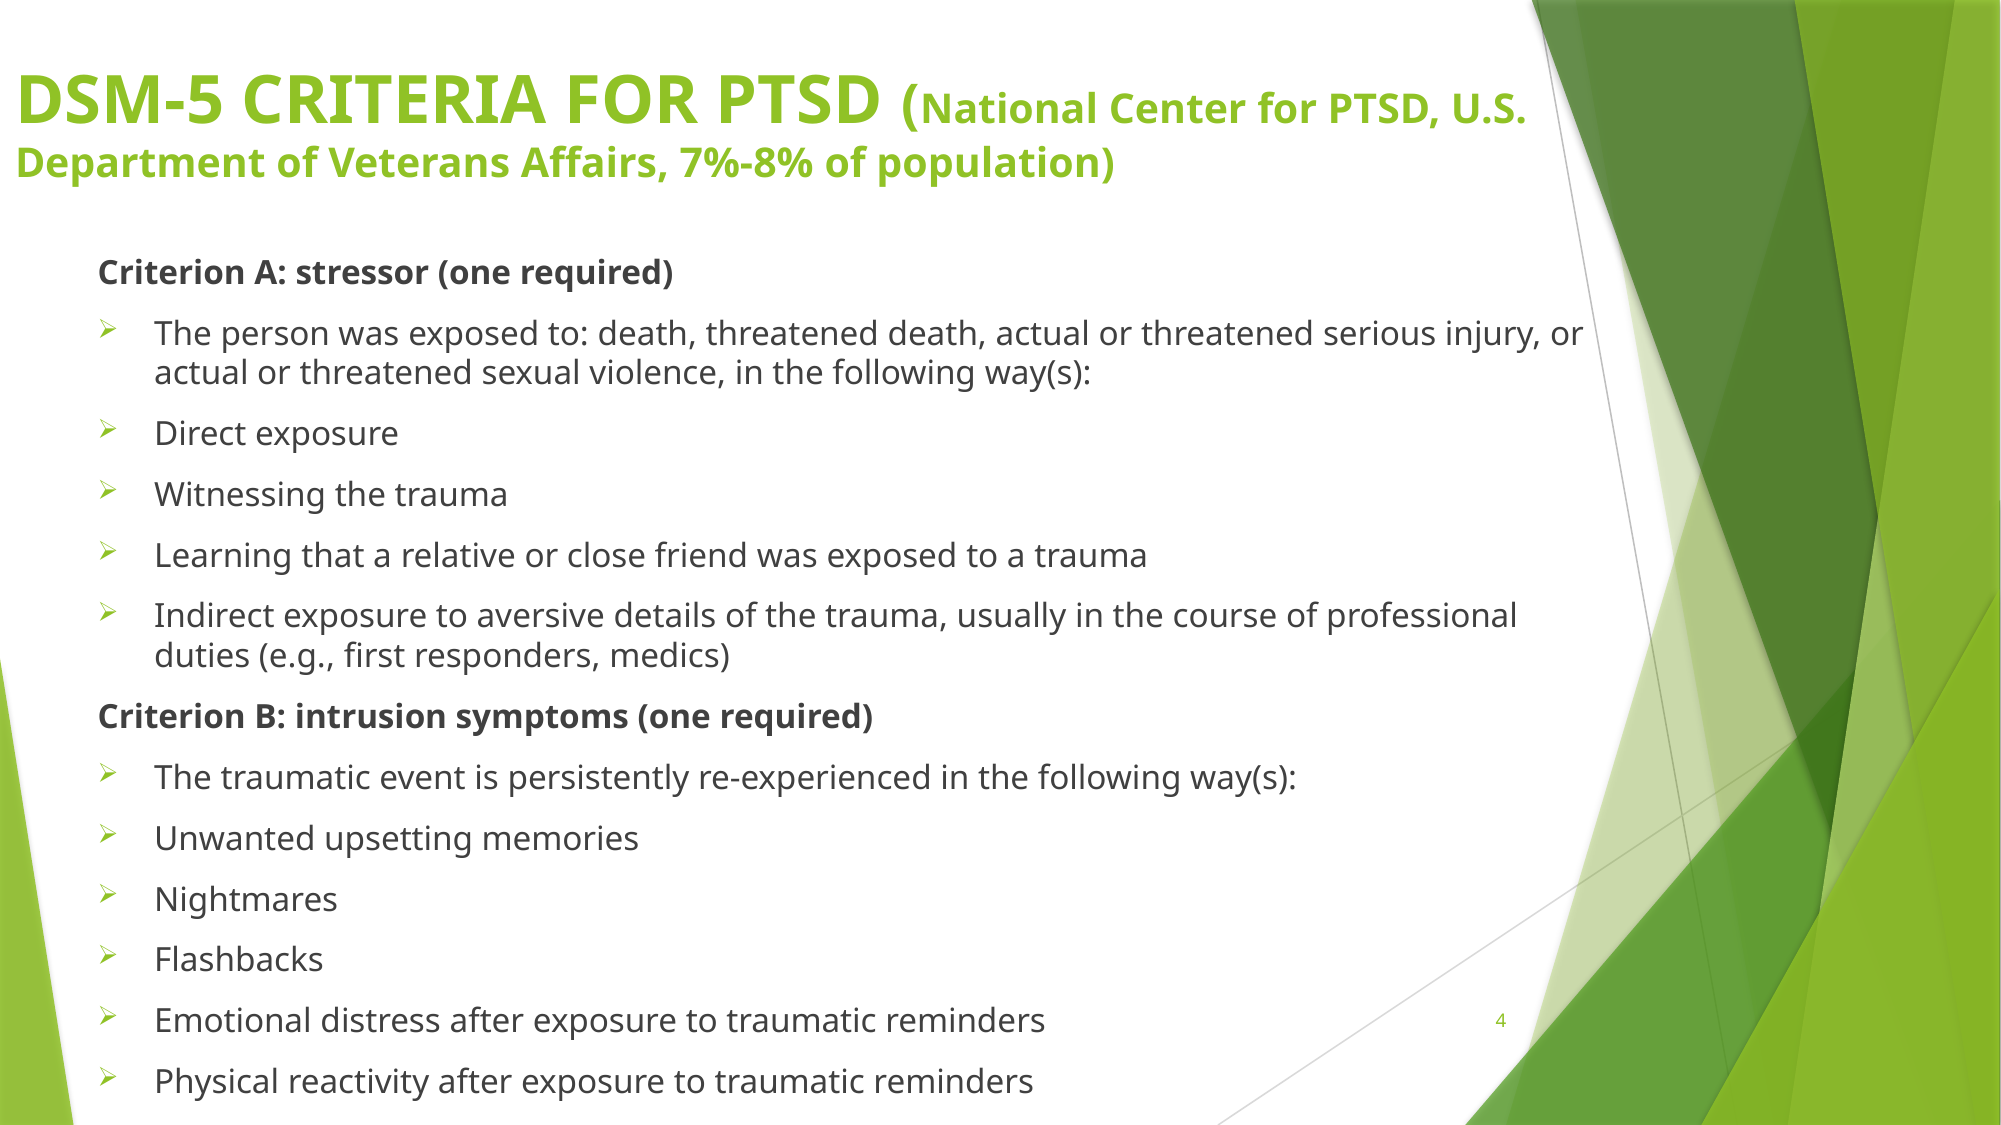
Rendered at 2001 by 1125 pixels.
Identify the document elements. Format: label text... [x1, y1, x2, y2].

title DSM-5 CRITERIA FOR PTSD (National Center for PTSD, U.S. Department of Veterans Affairs, 7%-8% of population) [0, 49, 1562, 244]
list Criterion A: stressor (one required) The person was exposed to: death, threatened death, actual or threatened serious injury, or actual or threatened sexual violence, in the following way(s): Direct exposure Witnessing the trauma Learning that a relative or close friend was exposed to a trauma Indirect exposure to aversive details of the trauma, usually in the course of professional duties (e.g., first responders, medics) Criterion B: intrusion symptoms (one required) The traumatic event is persistently re-experienced in the following way(s): Unwanted upsetting memories Nightmares Flashbacks Emotional distress after exposure to traumatic reminders Physical reactivity after exposure to traumatic reminders [82, 243, 1638, 1108]
slide_number 4 [1409, 991, 1522, 1051]
